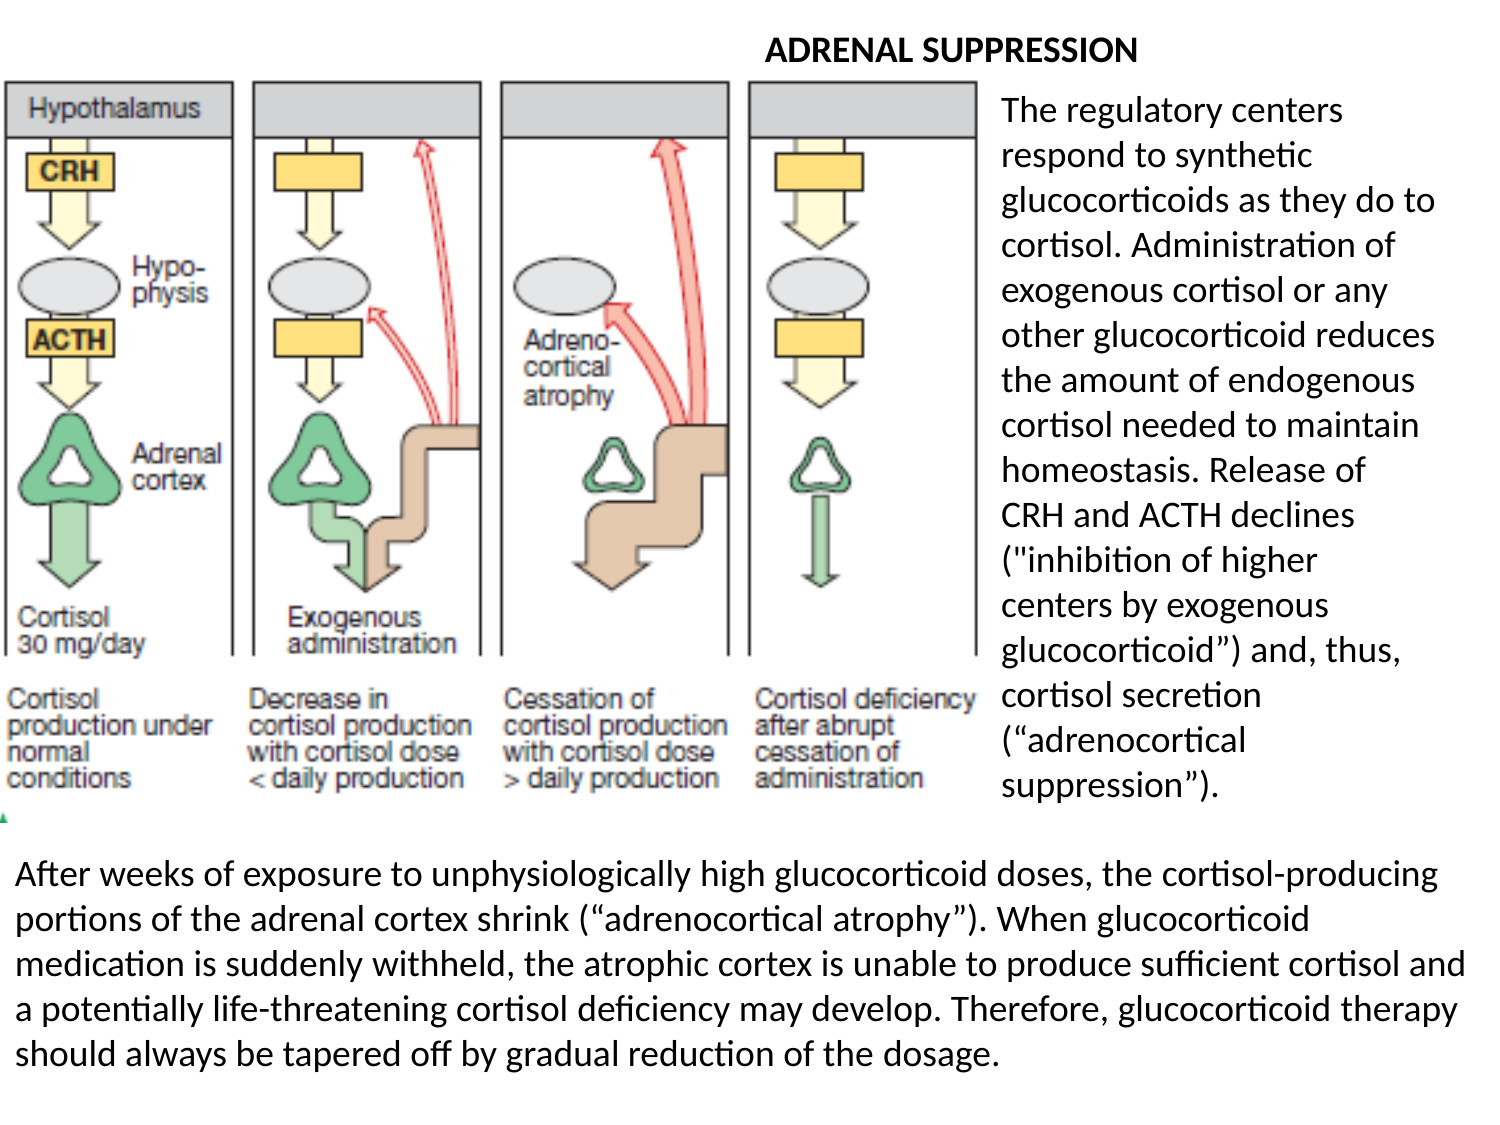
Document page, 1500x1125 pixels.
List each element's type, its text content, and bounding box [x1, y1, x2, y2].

text_box The regulatory centers respond to synthetic glucocorticoids as they do to cortisol. Administration of exogenous cortisol or any other glucocorticoid reduces the amount of endogenous cortisol needed to maintain homeostasis. Release of CRH and ACTH declines ("inhibition of higher centers by exogenous glucocorticoid”) and, thus, cortisol secretion (“adrenocortical suppression”). [986, 78, 1453, 813]
text_box After weeks of exposure to unphysiologically high glucocorticoid doses, the cortisol-producing portions of the adrenal cortex shrink (“adrenocortical atrophy”). When glucocorticoid medication is suddenly withheld, the atrophic cortex is unable to produce sufficient cortisol and a potentially life-threatening cortisol deficiency may develop. Therefore, glucocorticoid therapy should always be tapered off by gradual reduction of the dosage. [0, 841, 1500, 1082]
picture [0, 66, 979, 823]
text_box Adrenal Suppression [750, 17, 1341, 78]
